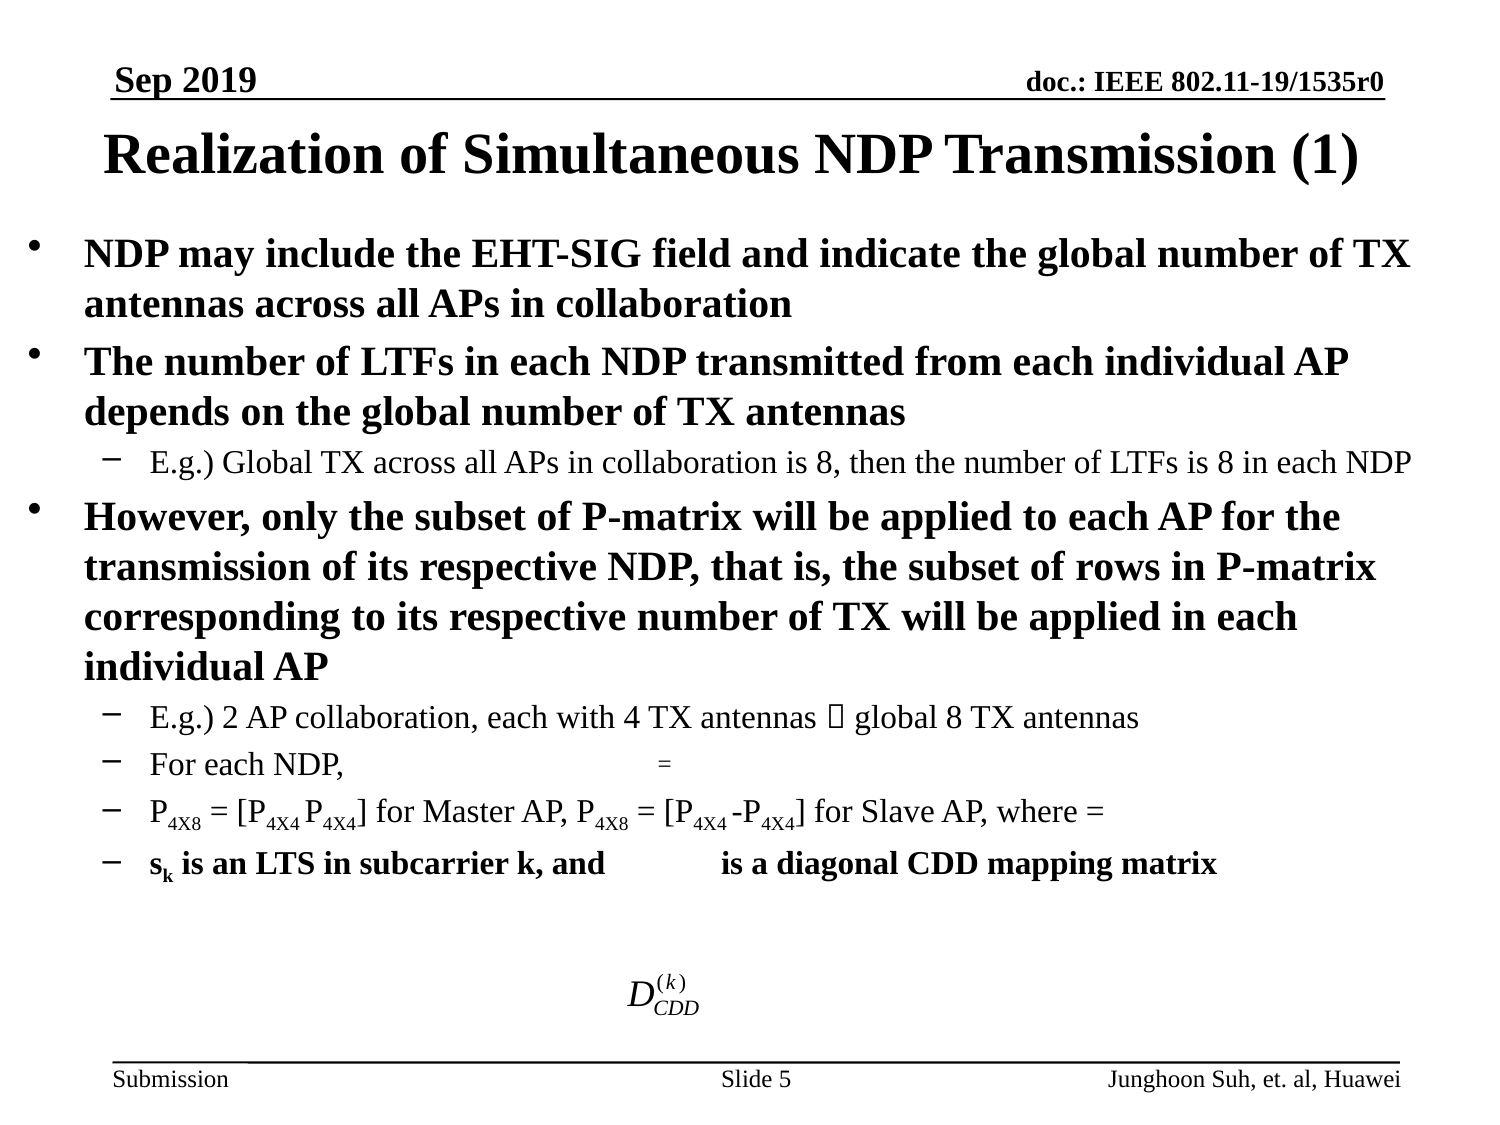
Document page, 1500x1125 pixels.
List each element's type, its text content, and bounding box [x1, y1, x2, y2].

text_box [620, 965, 709, 1026]
footer Junghoon Suh, et. al, Huawei [1104, 1061, 1402, 1093]
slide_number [114, 54, 265, 101]
slide_number Slide 5 [712, 1061, 800, 1093]
title Realization of Simultaneous NDP Transmission (1) [62, 112, 1402, 188]
